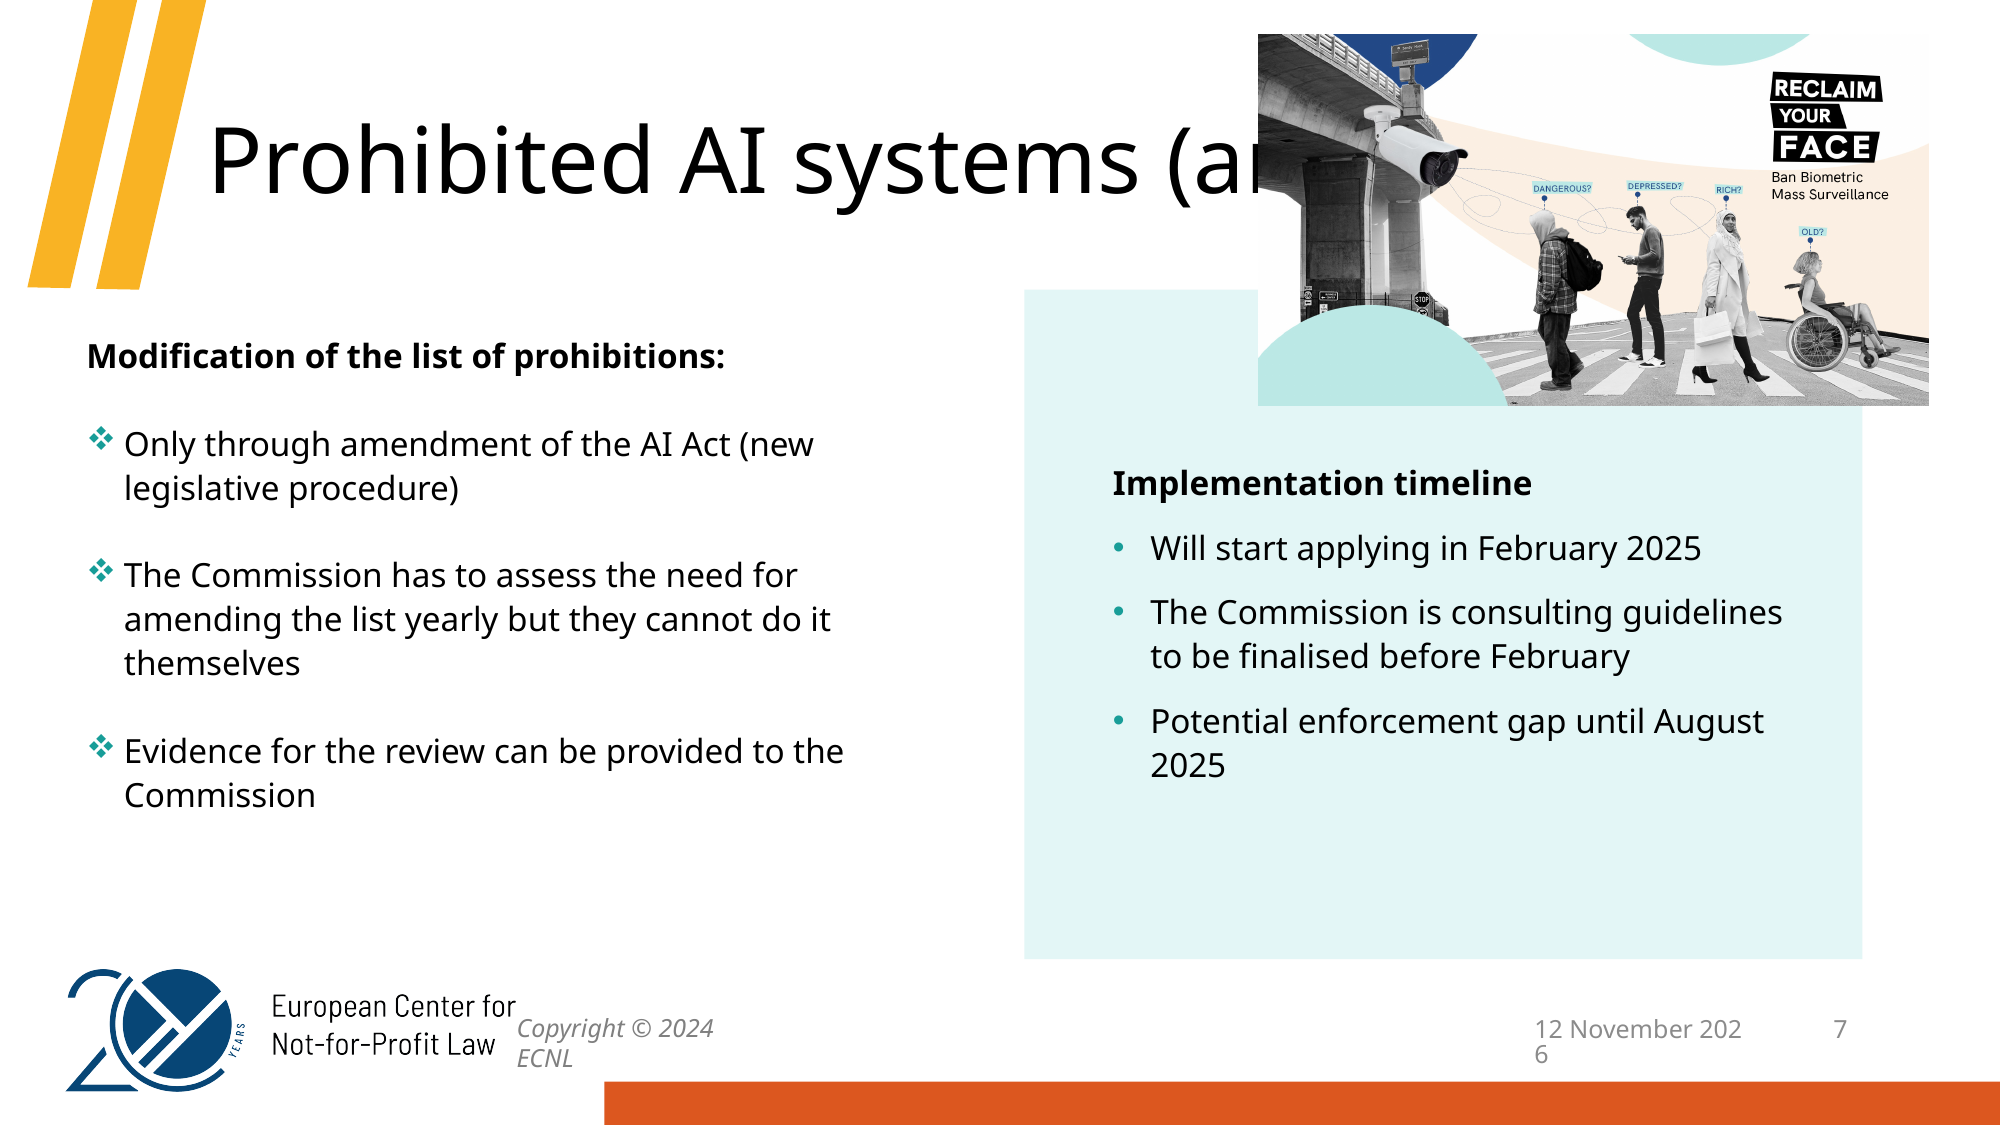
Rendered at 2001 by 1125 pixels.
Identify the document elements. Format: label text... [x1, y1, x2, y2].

list Modification of the list of prohibitions: Only through amendment of the AI Act (new legislative procedure) The Commission has to assess the need for amending the list yearly but they cannot do it themselves Evidence for the review can be provided to the Commission [71, 288, 961, 969]
picture [1258, 34, 1929, 406]
picture [65, 969, 516, 1092]
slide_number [1519, 995, 1762, 1066]
slide_number 7 [1793, 995, 1863, 1066]
title Prohibited AI systems (art. 5) (2) [192, 26, 1918, 221]
list Implementation timeline Will start applying in February 2025 The Commission is consulting guidelines to be finalised before February Potential enforcement gap until August 2025 [1098, 450, 1836, 896]
